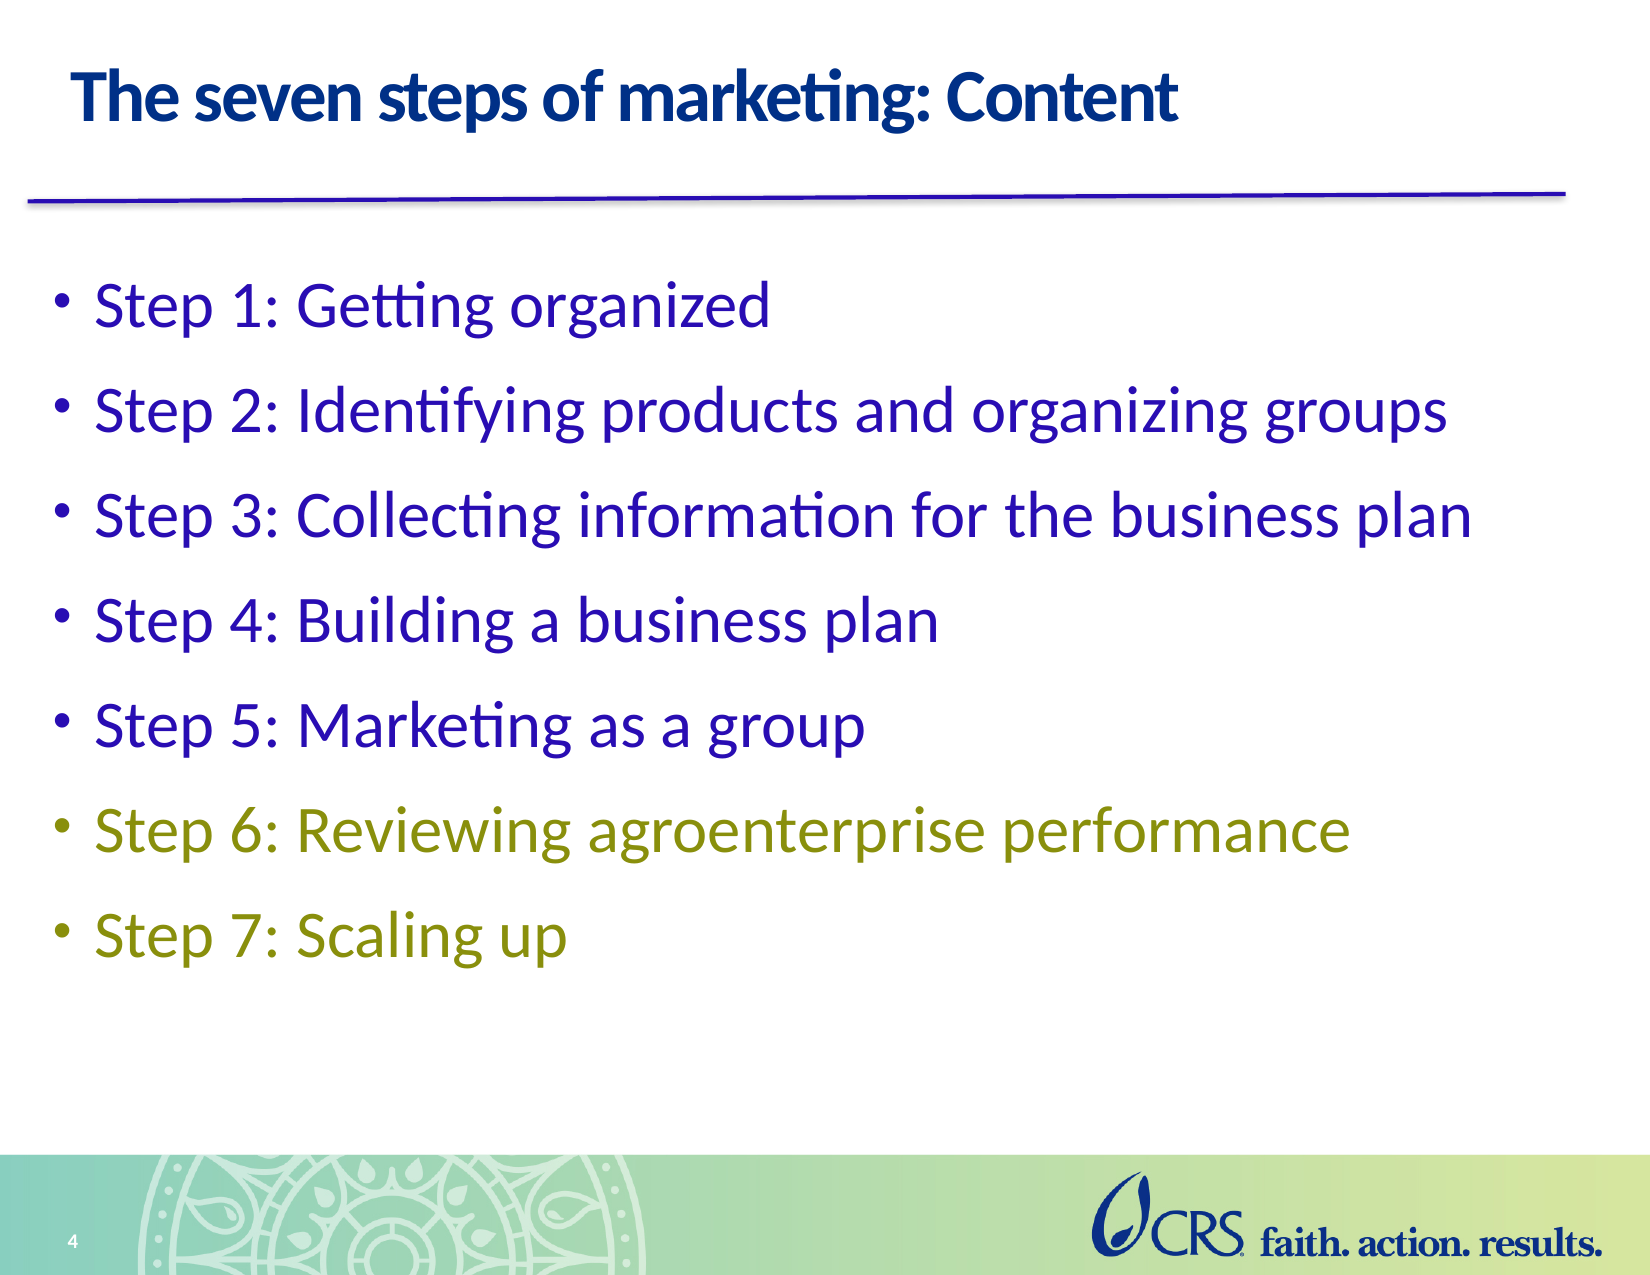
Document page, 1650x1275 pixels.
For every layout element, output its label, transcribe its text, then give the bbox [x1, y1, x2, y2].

slide_number 4 [52, 1220, 109, 1259]
list Step 1: Getting organized Step 2: Identifying products and organizing groups Step 3: Collecting information for the business plan Step 4: Building a business plan Step 5: Marketing as a group Step 6: Reviewing agroenterprise performance Step 7: Scaling up [52, 260, 1565, 1027]
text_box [27, 193, 1566, 202]
title The seven steps of marketing: Content [70, 0, 1350, 184]
picture [0, 1153, 1650, 1275]
